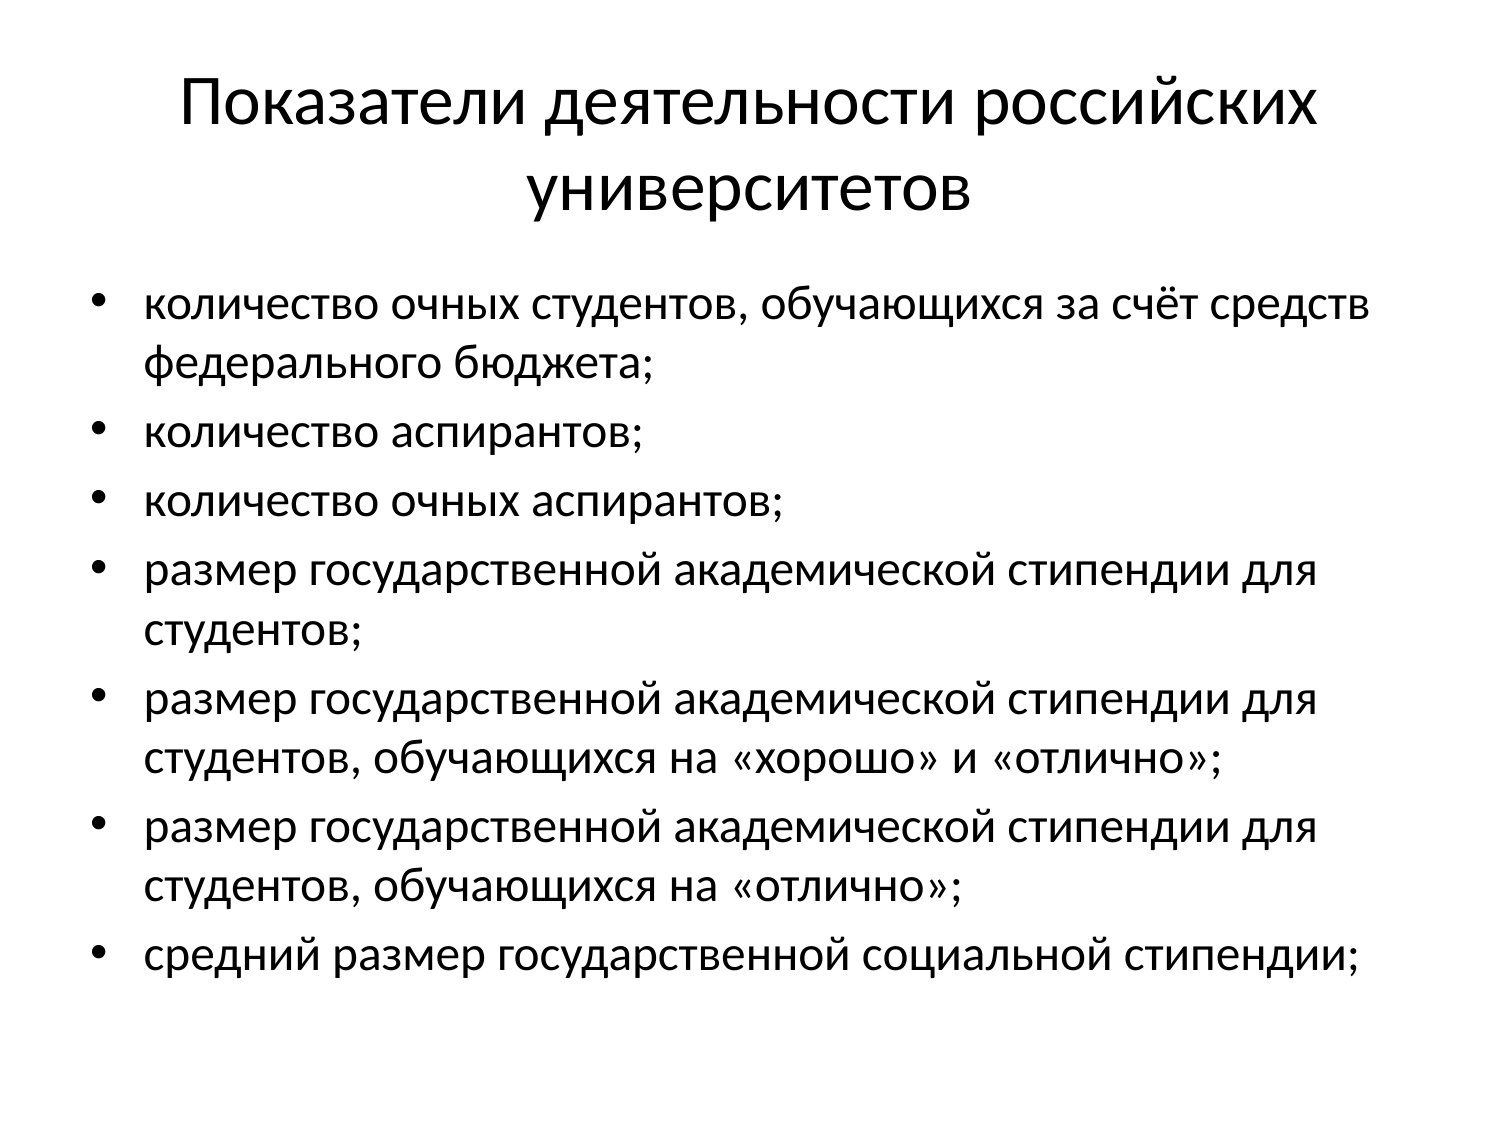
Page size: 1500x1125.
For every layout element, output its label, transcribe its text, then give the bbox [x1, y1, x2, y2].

list количество очных студентов, обучающихся за счёт средств федерального бюджета; количество аспирантов; количество очных аспирантов; размер государственной академической стипендии для студентов; размер государственной академической стипендии для студентов, обучающихся на «хорошо» и «отлично»; размер государственной академической стипендии для студентов, обучающихся на «отлично»; средний размер государственной социальной стипендии; [75, 262, 1425, 1005]
title Показатели деятельности российских университетов [75, 45, 1425, 233]
